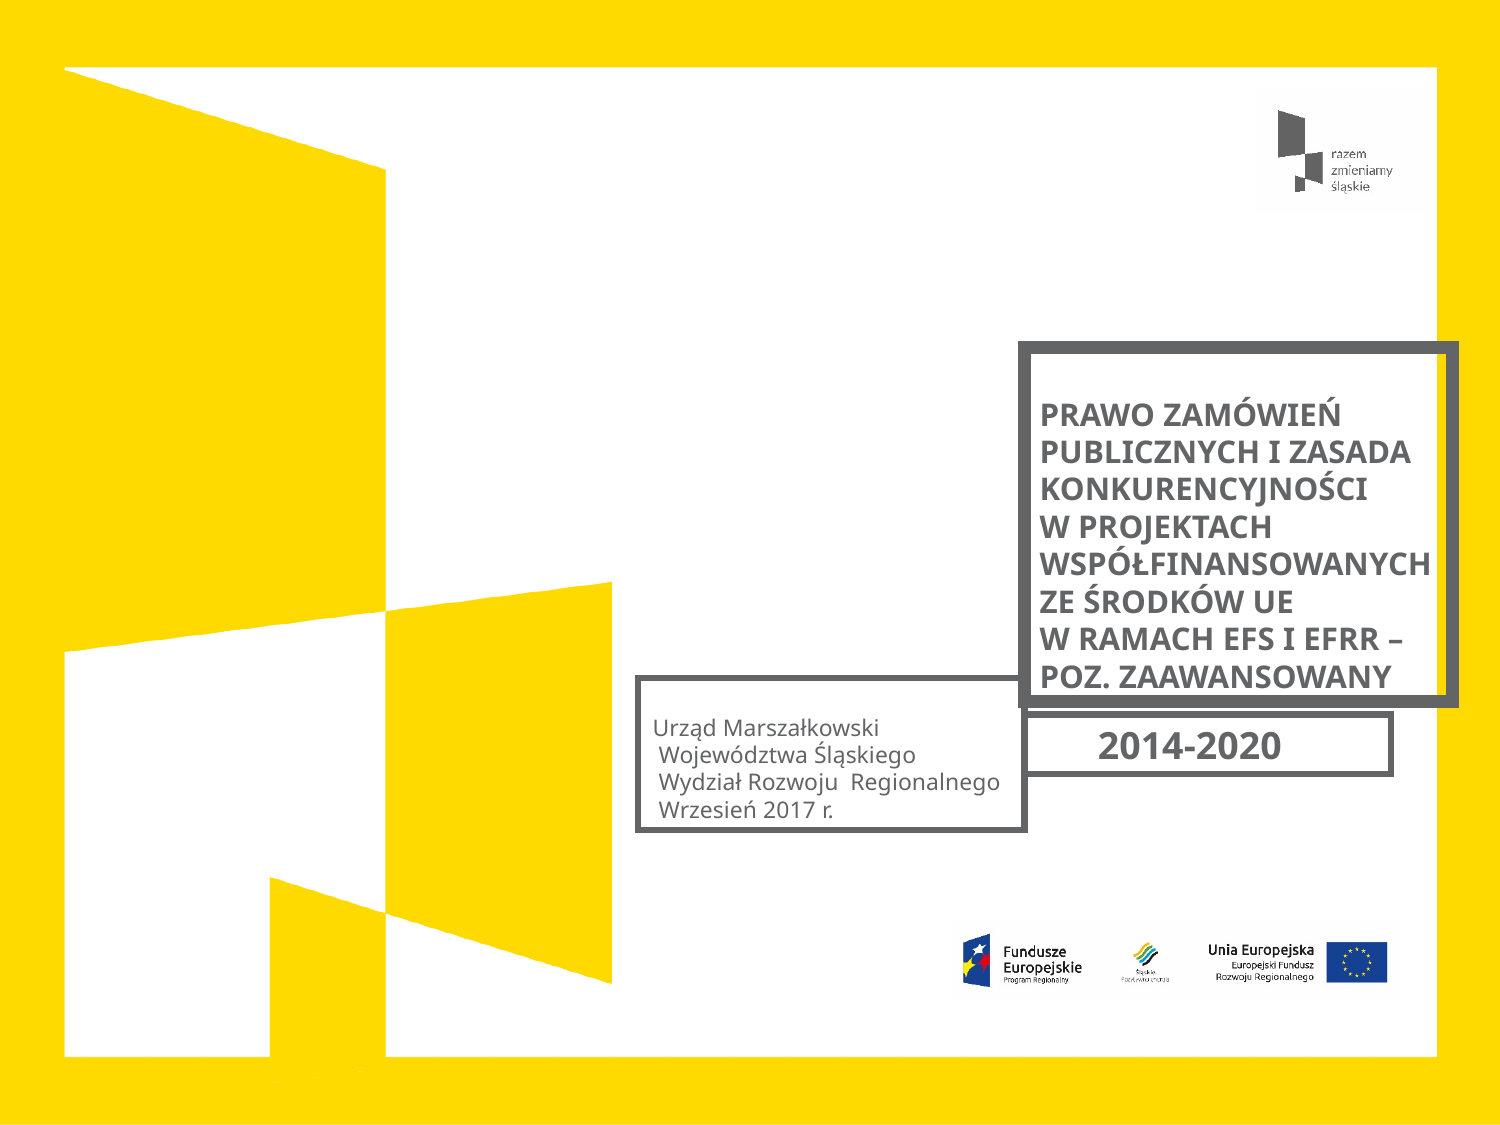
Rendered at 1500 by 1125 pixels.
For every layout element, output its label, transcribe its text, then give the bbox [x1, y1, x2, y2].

picture [0, 0, 1500, 1125]
text_box Urząd Marszałkowski Województwa Śląskiego Wydział Rozwoju Regionalnego Wrzesień 2017 r. [637, 678, 1025, 831]
text_box PRAWO ZAMÓWIEŃ PUBLICZNYCH I ZASADA KONKURENCYJNOŚCI W PROJEKTACH WSPÓŁFINANSOWANYCH ZE ŚRODKÓW UE W RAMACH EFS I EFRR – POZ. ZAAWANSOWANY [1024, 347, 1453, 702]
text_box 2014-2020 [1025, 714, 1391, 775]
